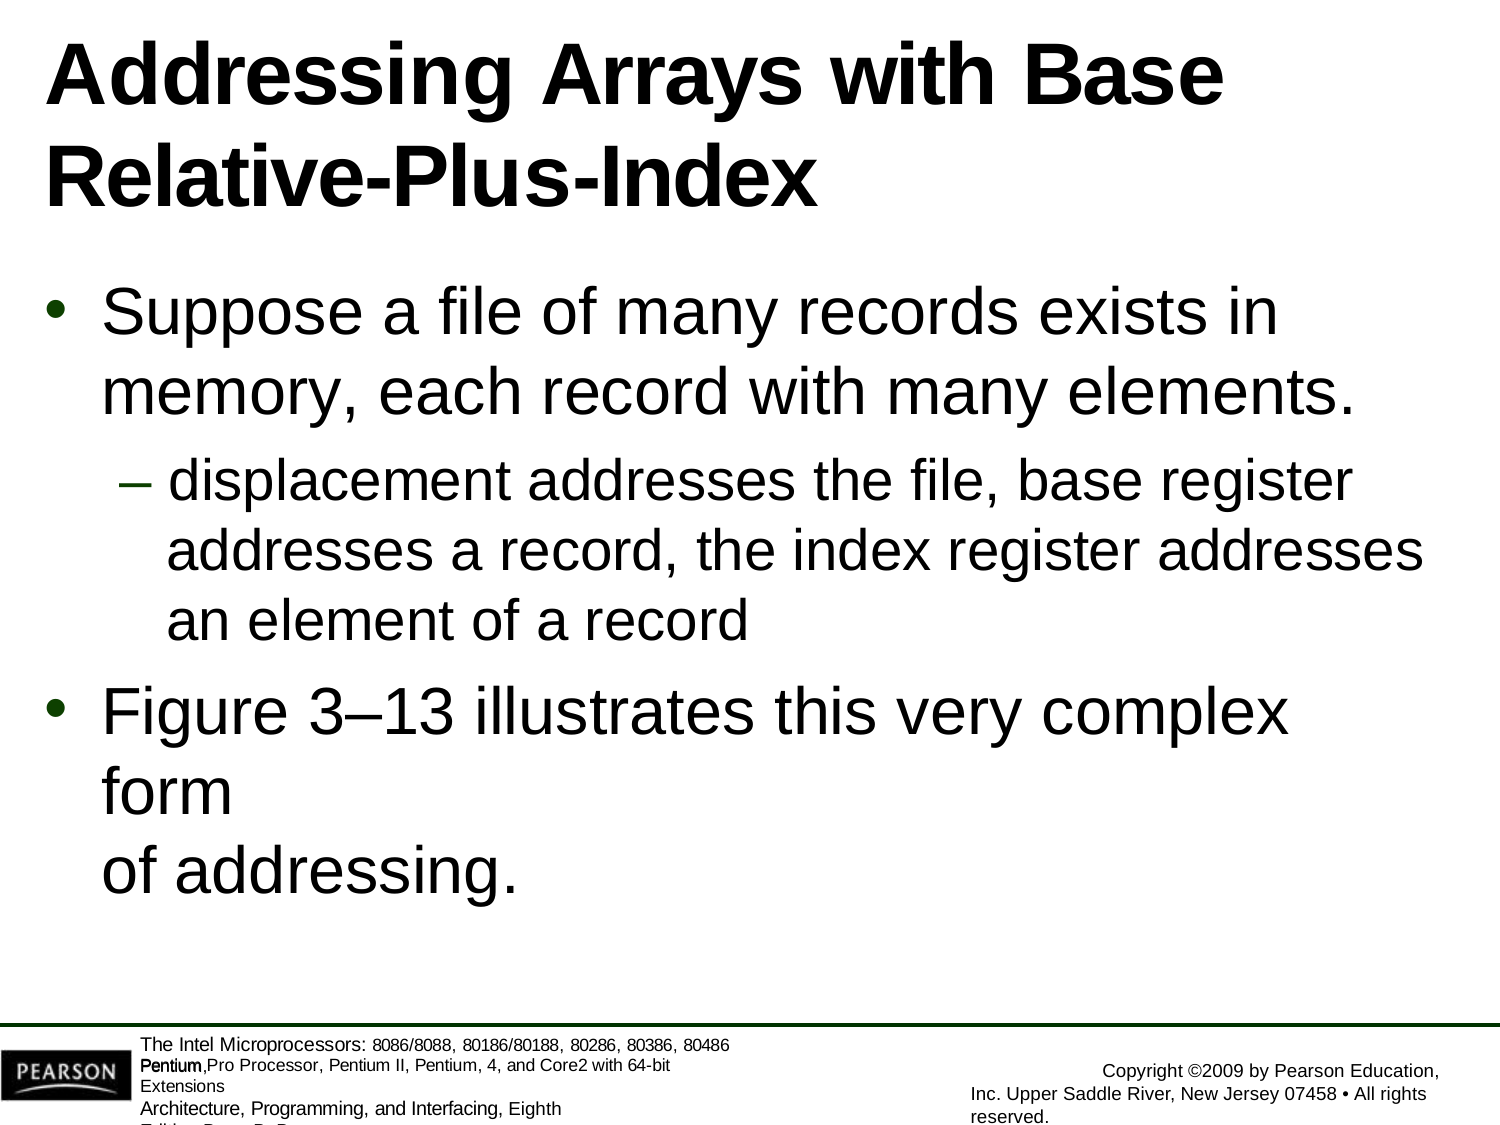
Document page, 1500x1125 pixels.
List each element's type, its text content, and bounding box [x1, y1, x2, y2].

text_box Suppose a file of many records exists in memory, each record with many elements. – displacement addresses the file, base register addresses a record, the index register addresses an element of a record Figure 3–13 illustrates this very complex form of addressing. [42, 267, 1443, 828]
text_box Pentium Pro Processor, Pentium II, Pentium, 4, and Core2 with 64-bit Extensions Architecture, Programming, and Interfacing, Eighth Edition Barry B. Brey [137, 1053, 744, 1122]
text_box The Intel Microprocessors: 8086/8088, 80186/80188, 80286, 80386, 80486 Pentium, [137, 1031, 796, 1057]
title Addressing Arrays with Base Relative-Plus-Index [25, 20, 1475, 220]
text_box [0, 1049, 133, 1102]
footer Copyright ©2009 by Pearson Education, Inc. Upper Saddle River, New Jersey 07458 • All rights reserved. [968, 1058, 1475, 1107]
